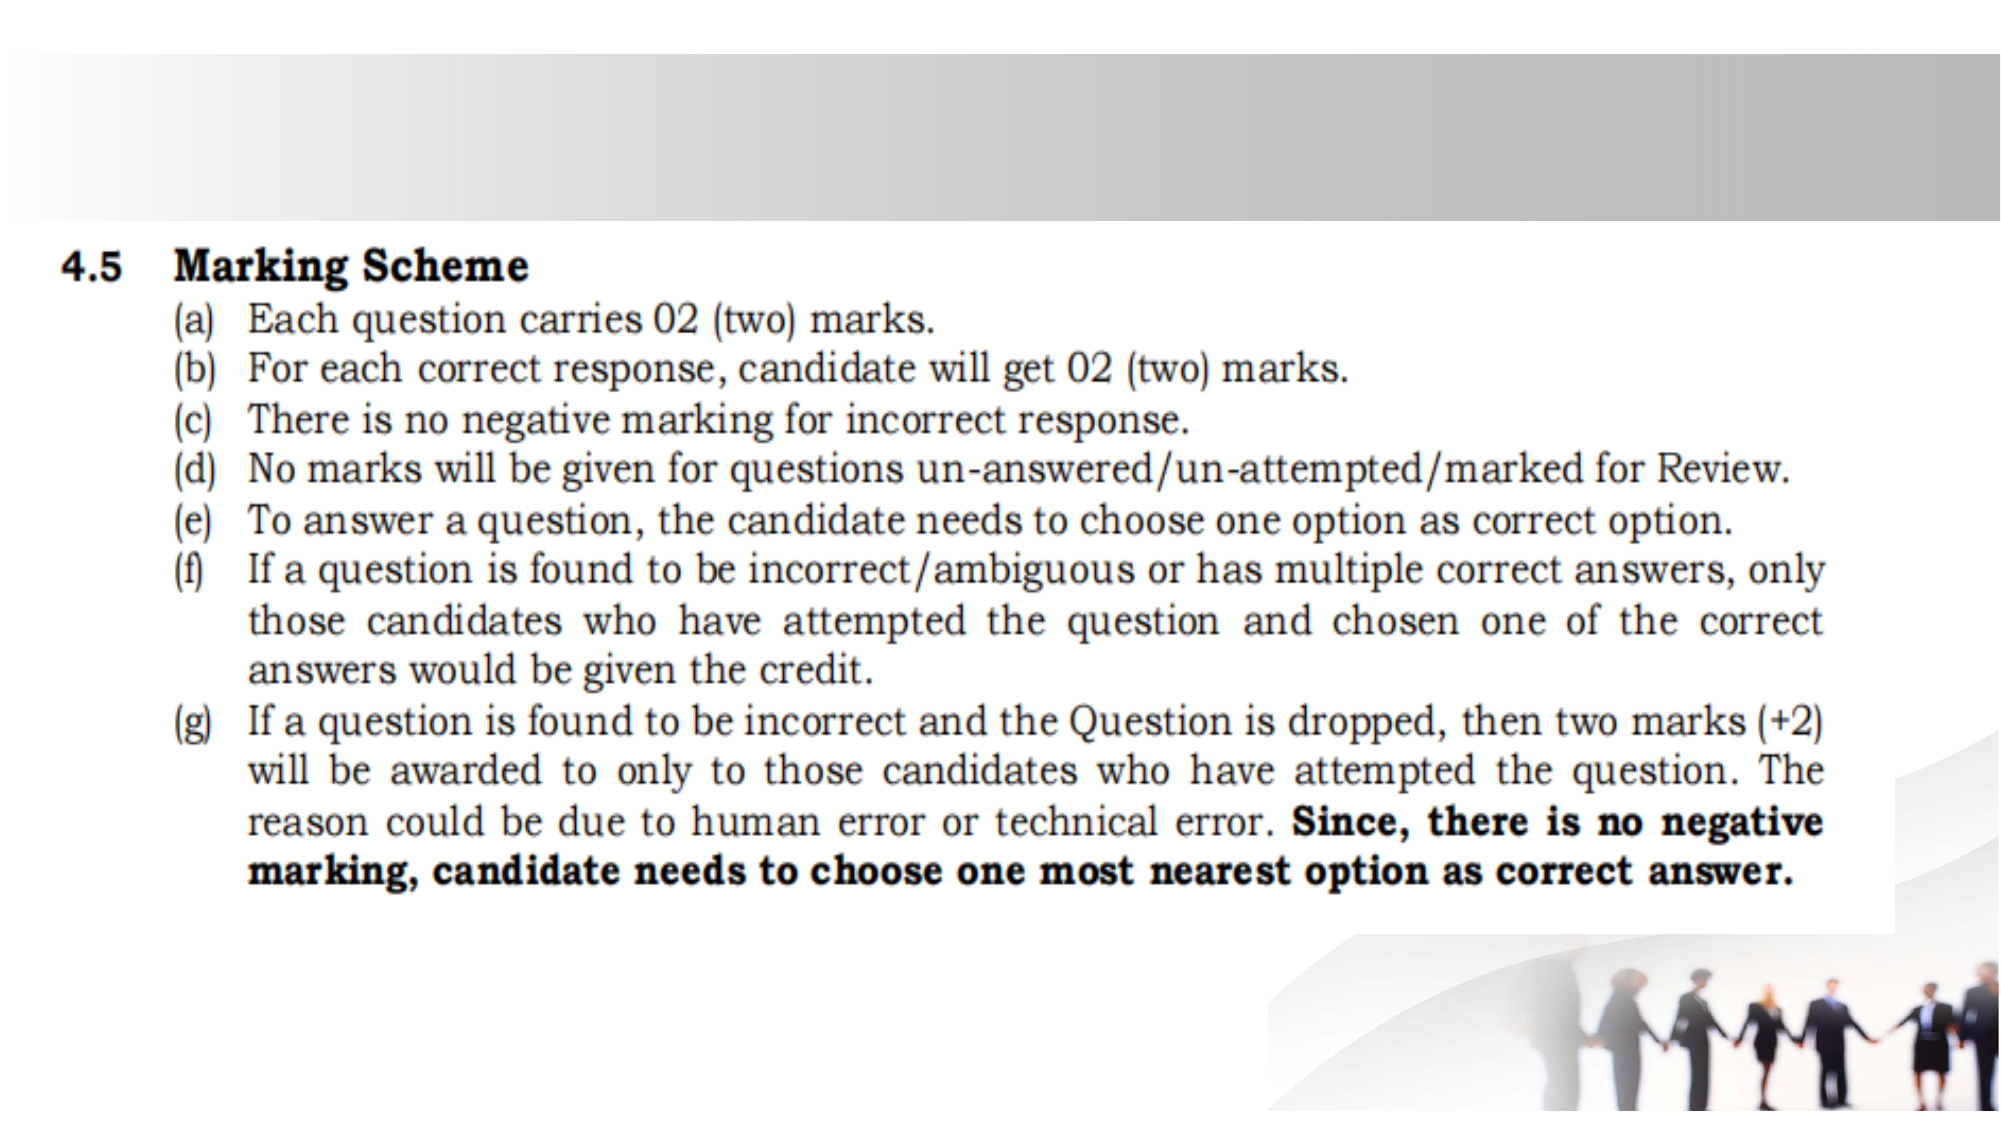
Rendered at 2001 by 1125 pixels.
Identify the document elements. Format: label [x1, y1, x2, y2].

picture [1268, 728, 1999, 1111]
list [19, 245, 1895, 934]
